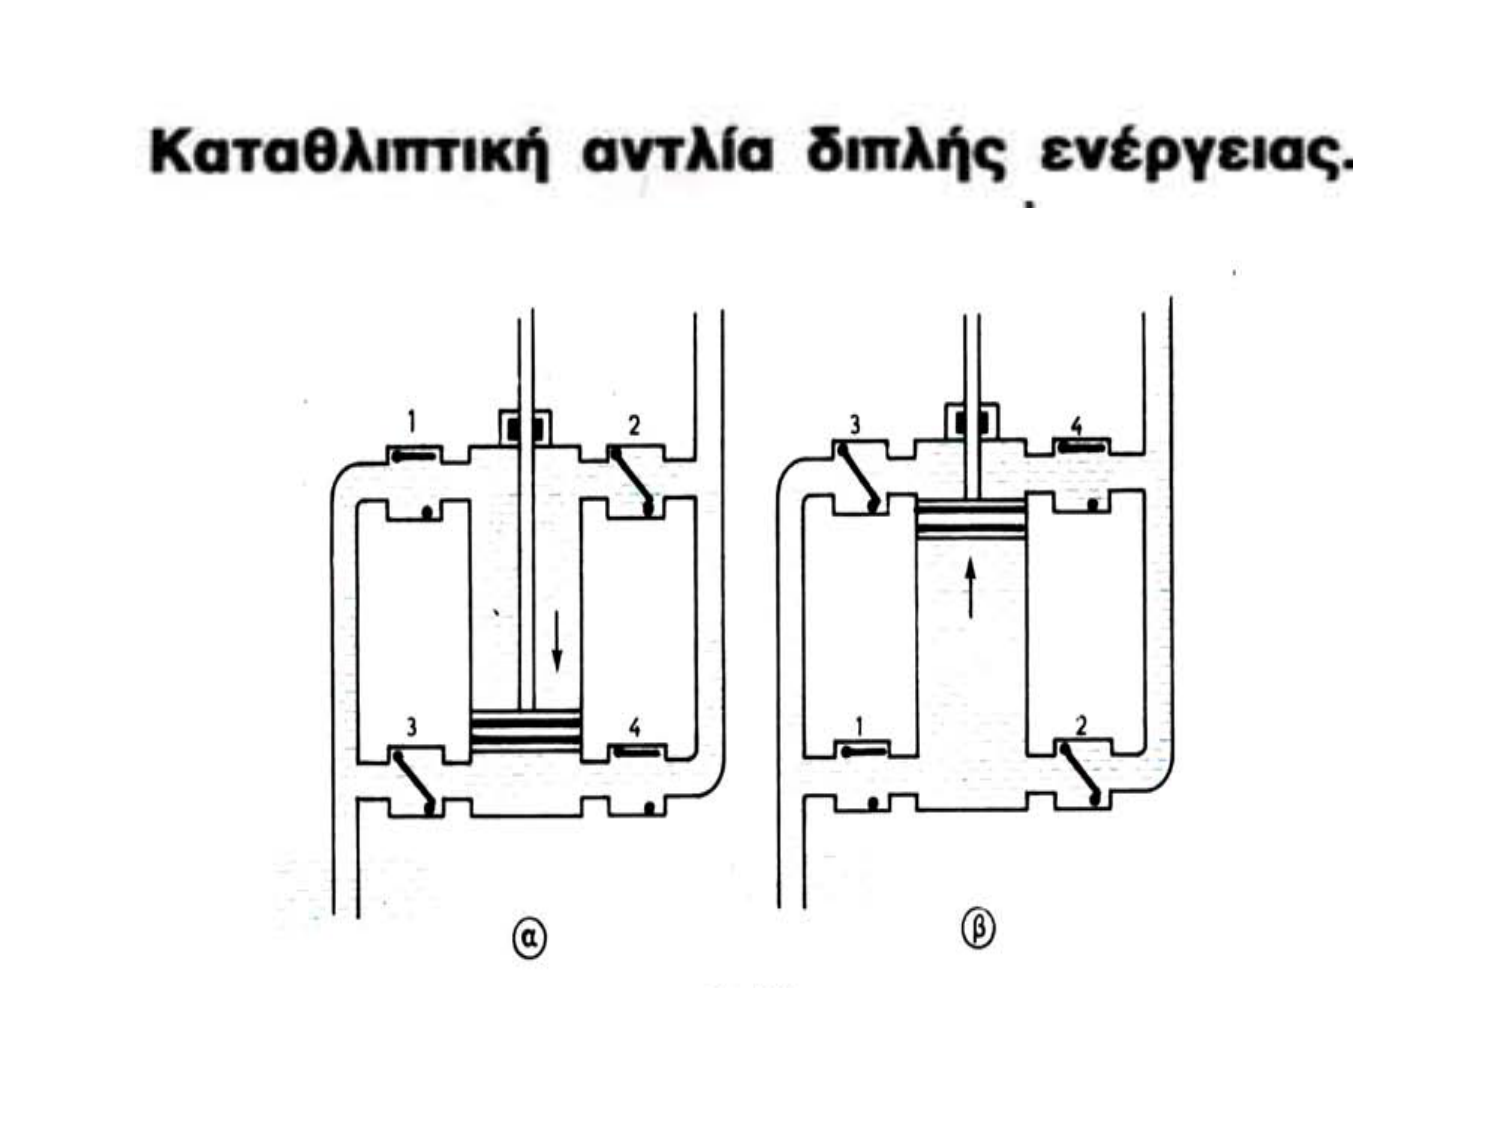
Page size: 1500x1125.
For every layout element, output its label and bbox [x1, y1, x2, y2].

list [258, 255, 1242, 988]
picture [135, 89, 1353, 209]
